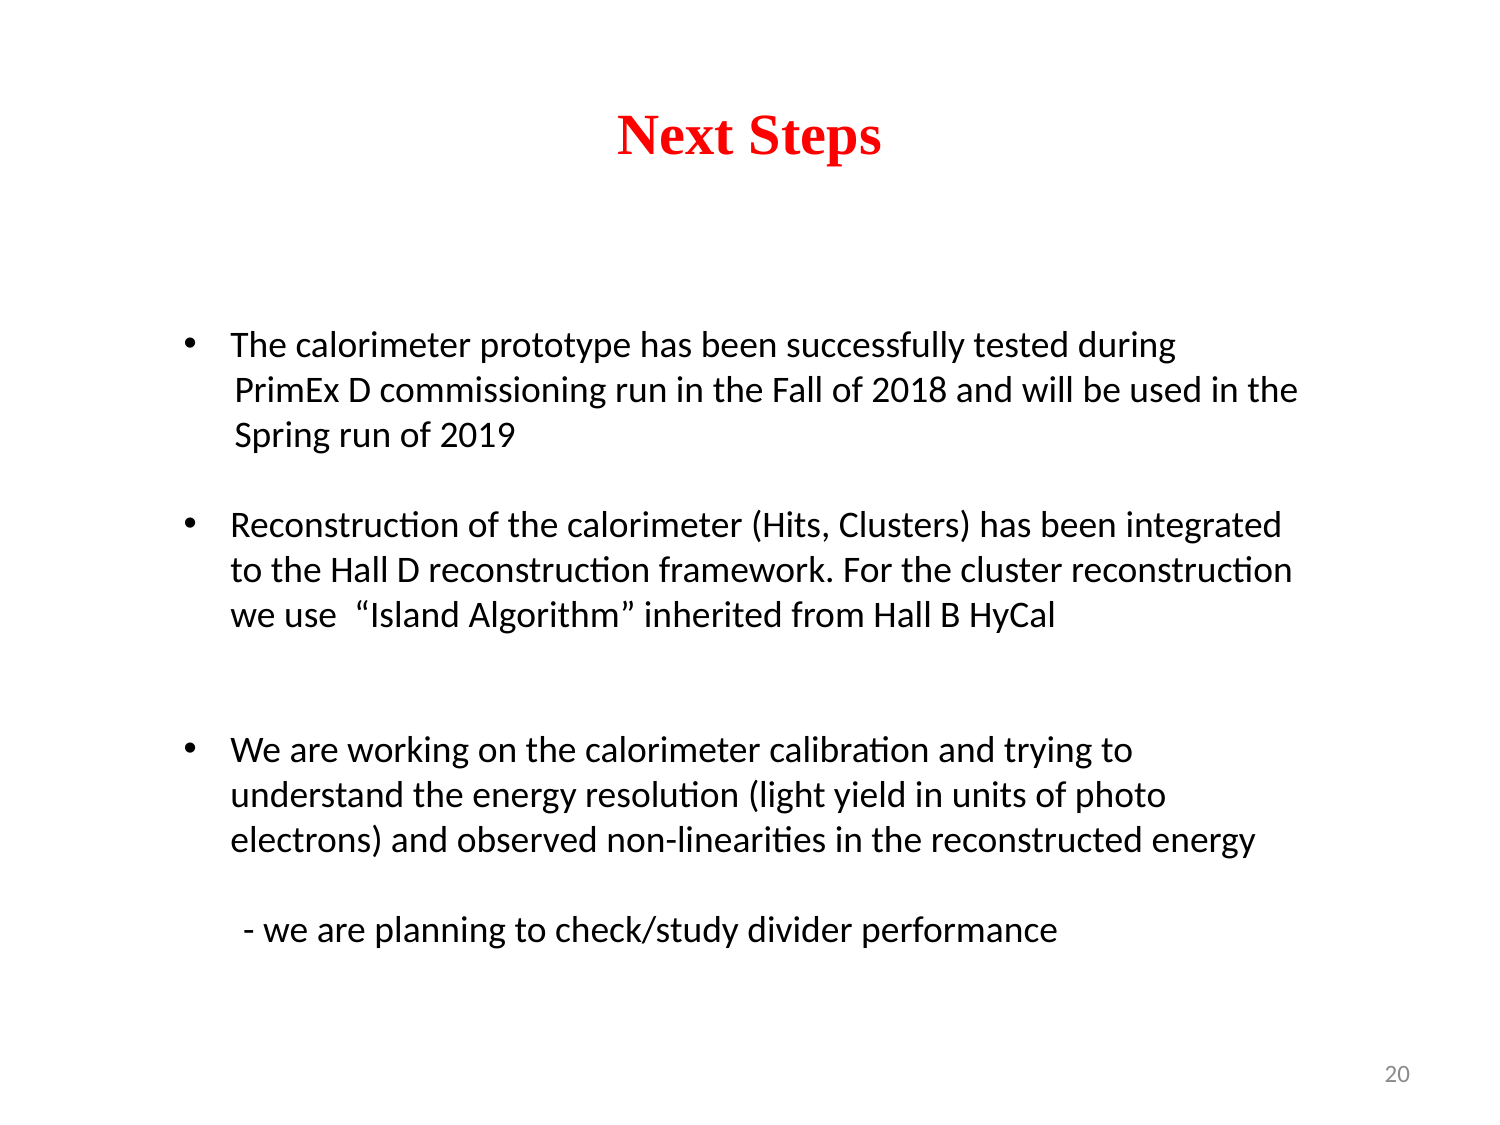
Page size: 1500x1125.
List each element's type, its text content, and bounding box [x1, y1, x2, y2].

slide_number 20 [1074, 1042, 1425, 1103]
text_box The calorimeter prototype has been successfully tested during PrimEx D commissioning run in the Fall of 2018 and will be used in the Spring run of 2019 Reconstruction of the calorimeter (Hits, Clusters) has been integrated to the Hall D reconstruction framework. For the cluster reconstruction we use “Island Algorithm” inherited from Hall B HyCal We are working on the calorimeter calibration and trying to understand the energy resolution (light yield in units of photo electrons) and observed non-linearities in the reconstructed energy - we are planning to check/study divider performance [168, 312, 1332, 1003]
title Next Steps [112, 75, 1388, 188]
